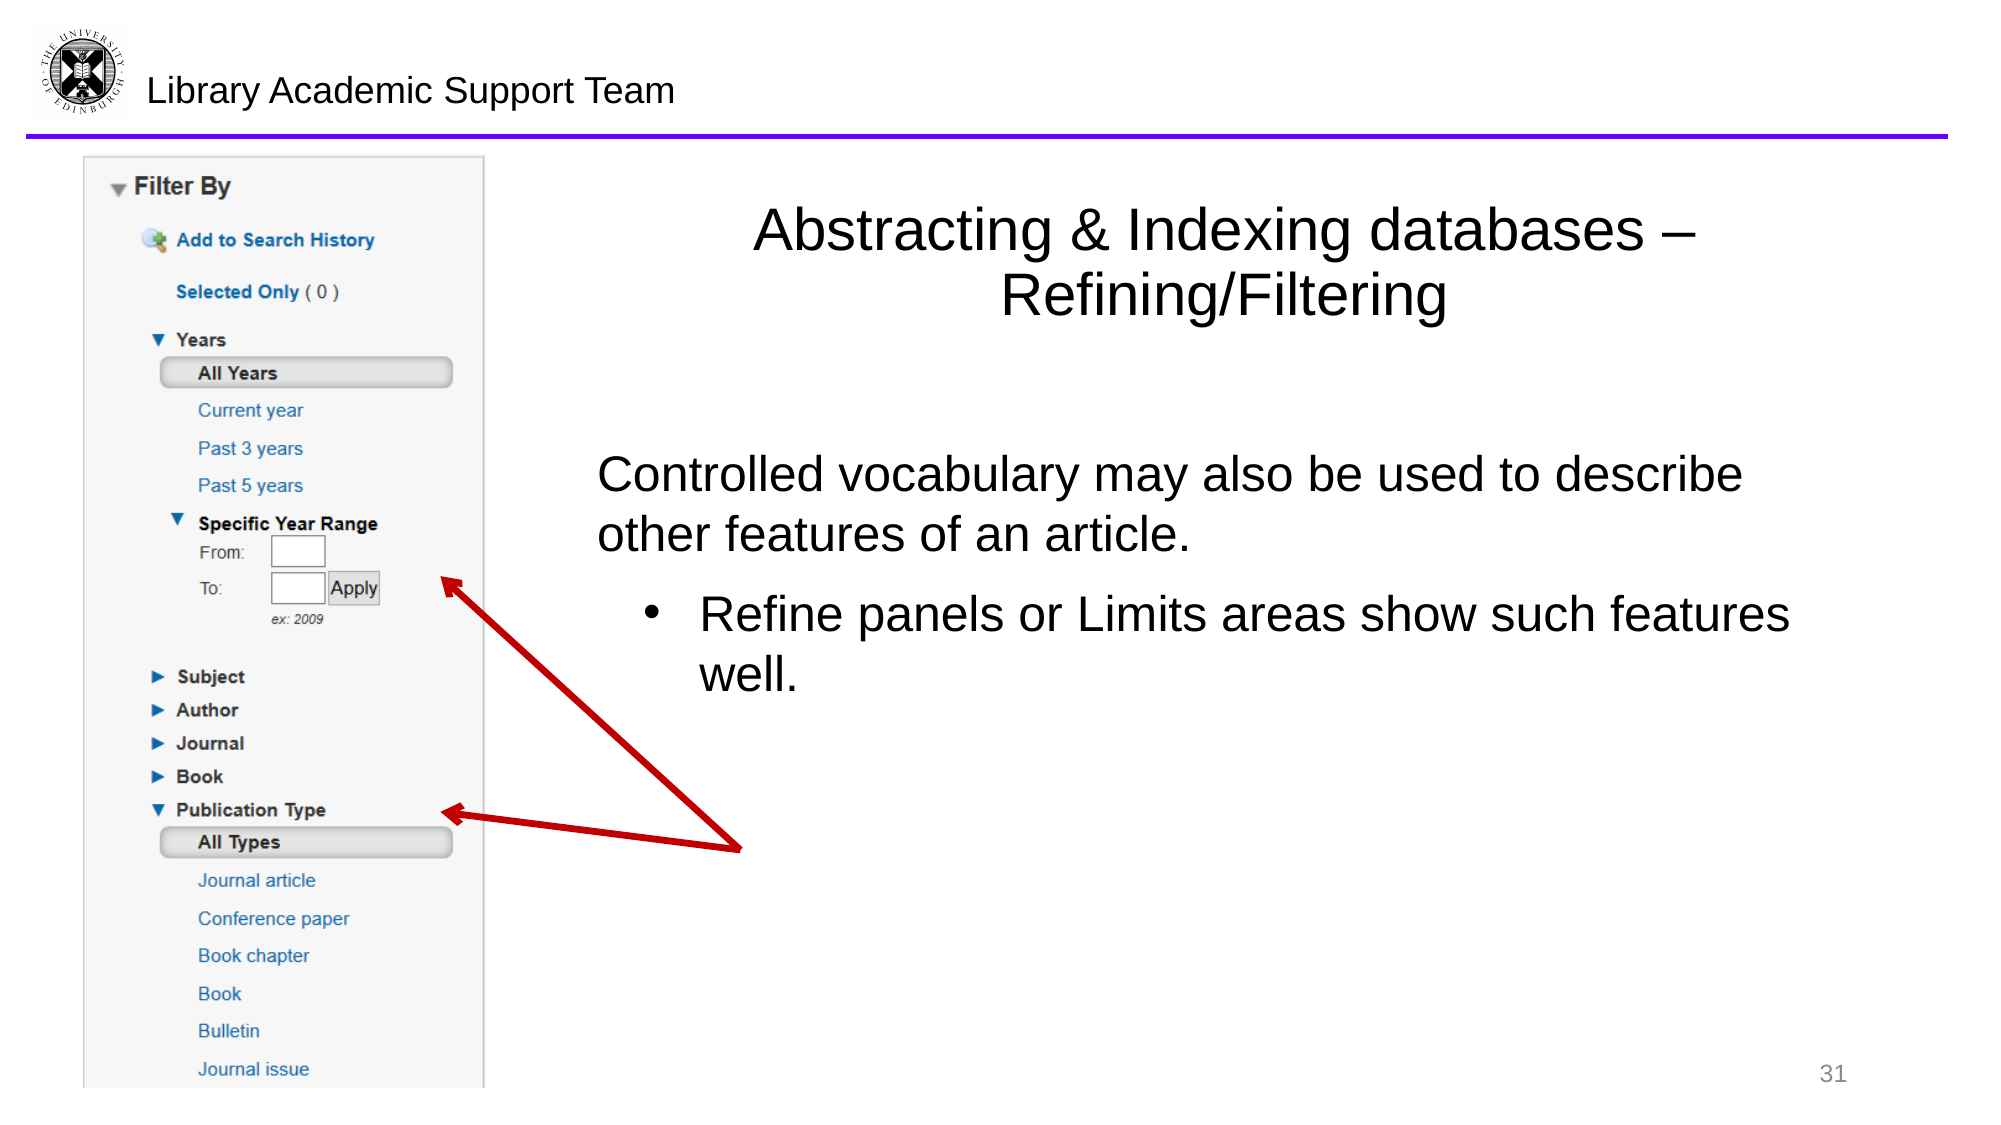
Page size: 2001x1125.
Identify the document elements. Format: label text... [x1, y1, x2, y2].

picture [82, 153, 489, 1088]
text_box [440, 576, 741, 811]
text_box Controlled vocabulary may also be used to describe other features of an article. Refine panels or Limits areas show such features well. [582, 433, 1868, 709]
slide_number 31 [1412, 1042, 1863, 1103]
title Abstracting & Indexing databases – Refining/Filtering [542, 191, 1908, 337]
picture [33, 22, 132, 121]
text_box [440, 811, 741, 850]
text_box Library Academic Support Team [132, 58, 1641, 119]
